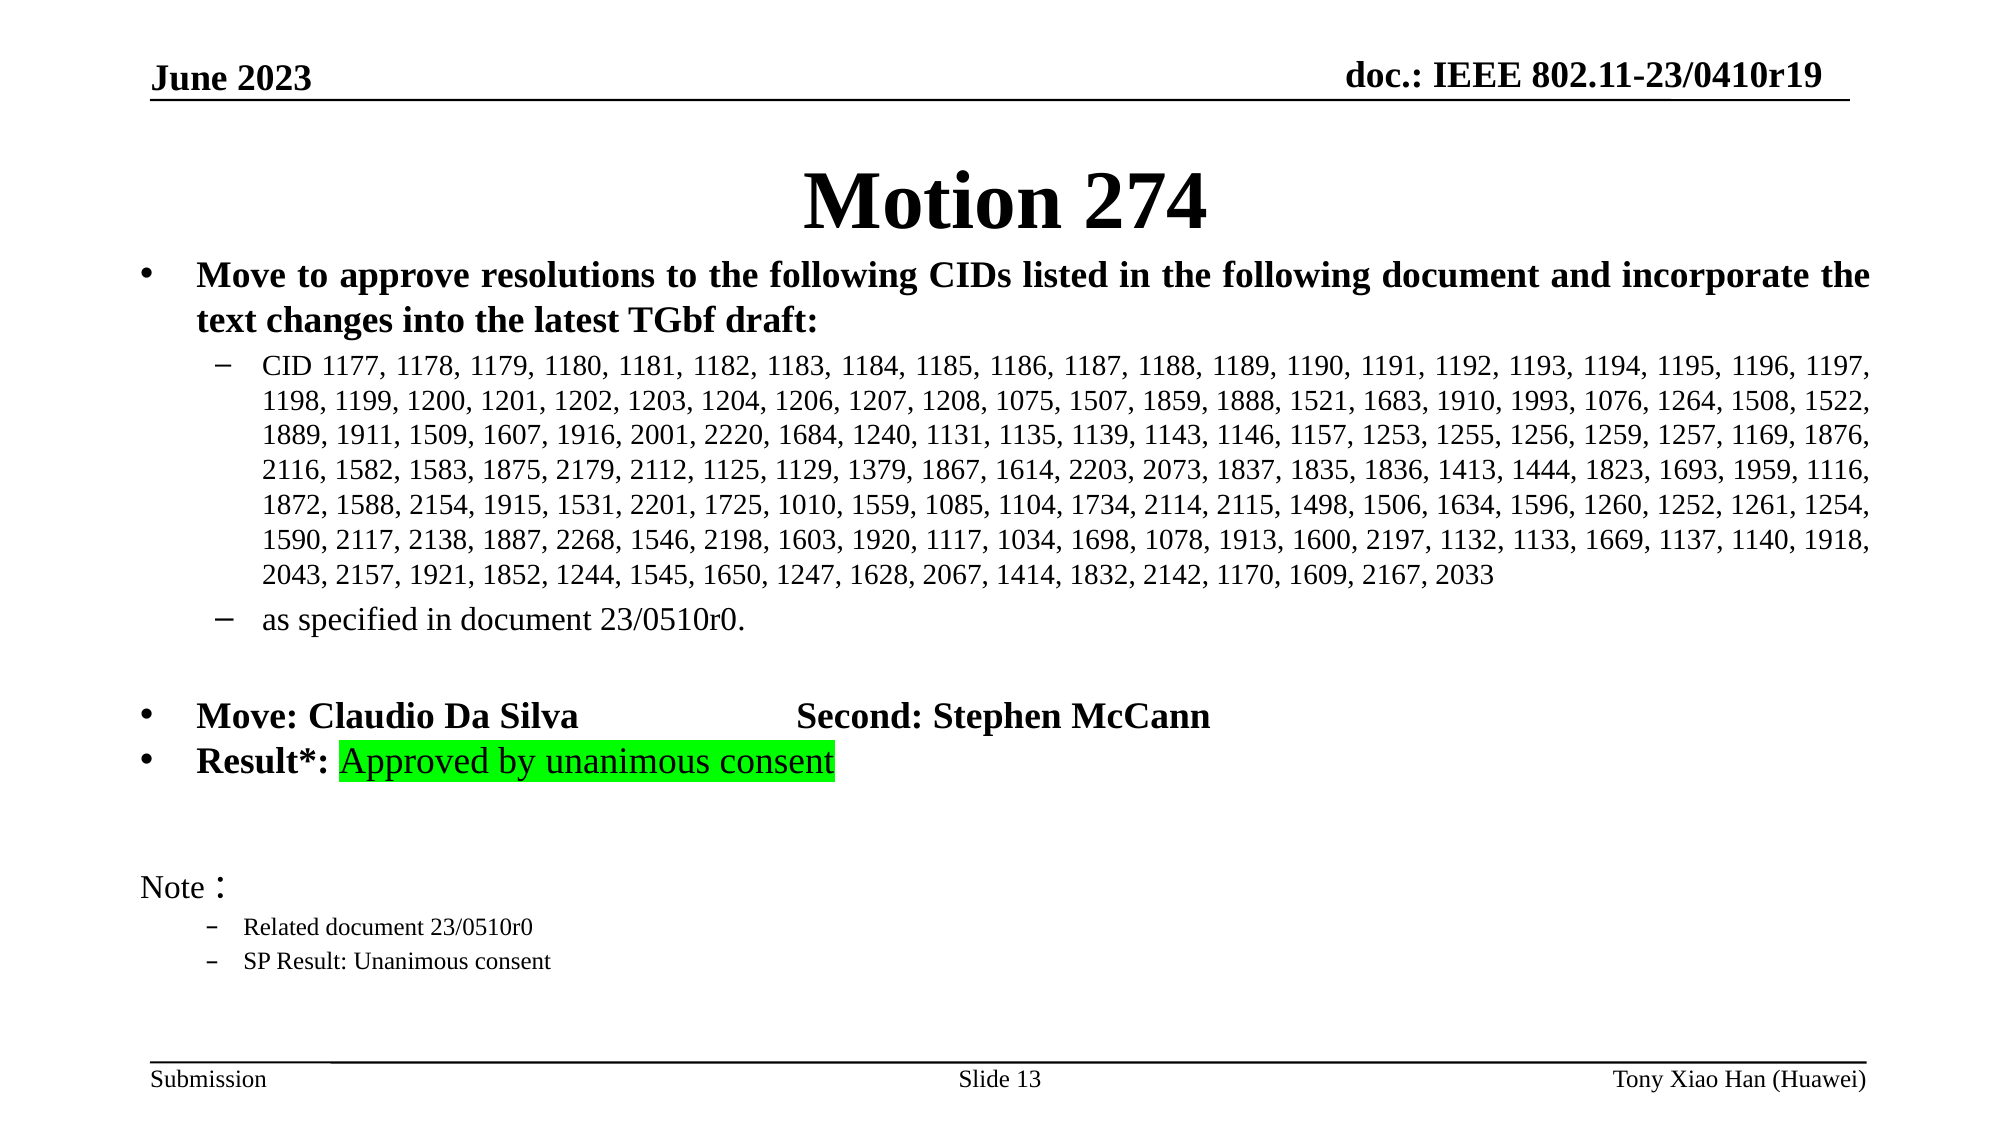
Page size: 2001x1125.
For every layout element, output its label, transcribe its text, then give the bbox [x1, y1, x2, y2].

text_box Motion 274 [368, 137, 1644, 212]
text_box Move to approve resolutions to the following CIDs listed in the following document and incorporate the text changes into the latest TGbf draft: CID 1177, 1178, 1179, 1180, 1181, 1182, 1183, 1184, 1185, 1186, 1187, 1188, 1189, 1190, 1191, 1192, 1193, 1194, 1195, 1196, 1197, 1198, 1199, 1200, 1201, 1202, 1203, 1204, 1206, 1207, 1208, 1075, 1507, 1859, 1888, 1521, 1683, 1910, 1993, 1076, 1264, 1508, 1522, 1889, 1911, 1509, 1607, 1916, 2001, 2220, 1684, 1240, 1131, 1135, 1139, 1143, 1146, 1157, 1253, 1255, 1256, 1259, 1257, 1169, 1876, 2116, 1582, 1583, 1875, 2179, 2112, 1125, 1129, 1379, 1867, 1614, 2203, 2073, 1837, 1835, 1836, 1413, 1444, 1823, 1693, 1959, 1116, 1872, 1588, 2154, 1915, 1531, 2201, 1725, 1010, 1559, 1085, 1104, 1734, 2114, 2115, 1498, 1506, 1634, 1596, 1260, 1252, 1261, 1254, 1590, 2117, 2138, 1887, 2268, 1546, 2198, 1603, 1920, 1117, 1034, 1698, 1078, 1913, 1600, 2197, 1132, 1133, 1669, 1137, 1140, 1918, 2043, 2157, 1921, 1852, 1244, 1545, 1650, 1247, 1628, 2067, 1414, 1832, 2142, 1170, 1609, 2167, 2033 as specified in document 23/0510r0. Move: Claudio Da Silva Second: Stephen McCann Result*: Approved by unanimous consent Note： Related document 23/0510r0 SP Result: Unanimous consent [125, 212, 1888, 900]
